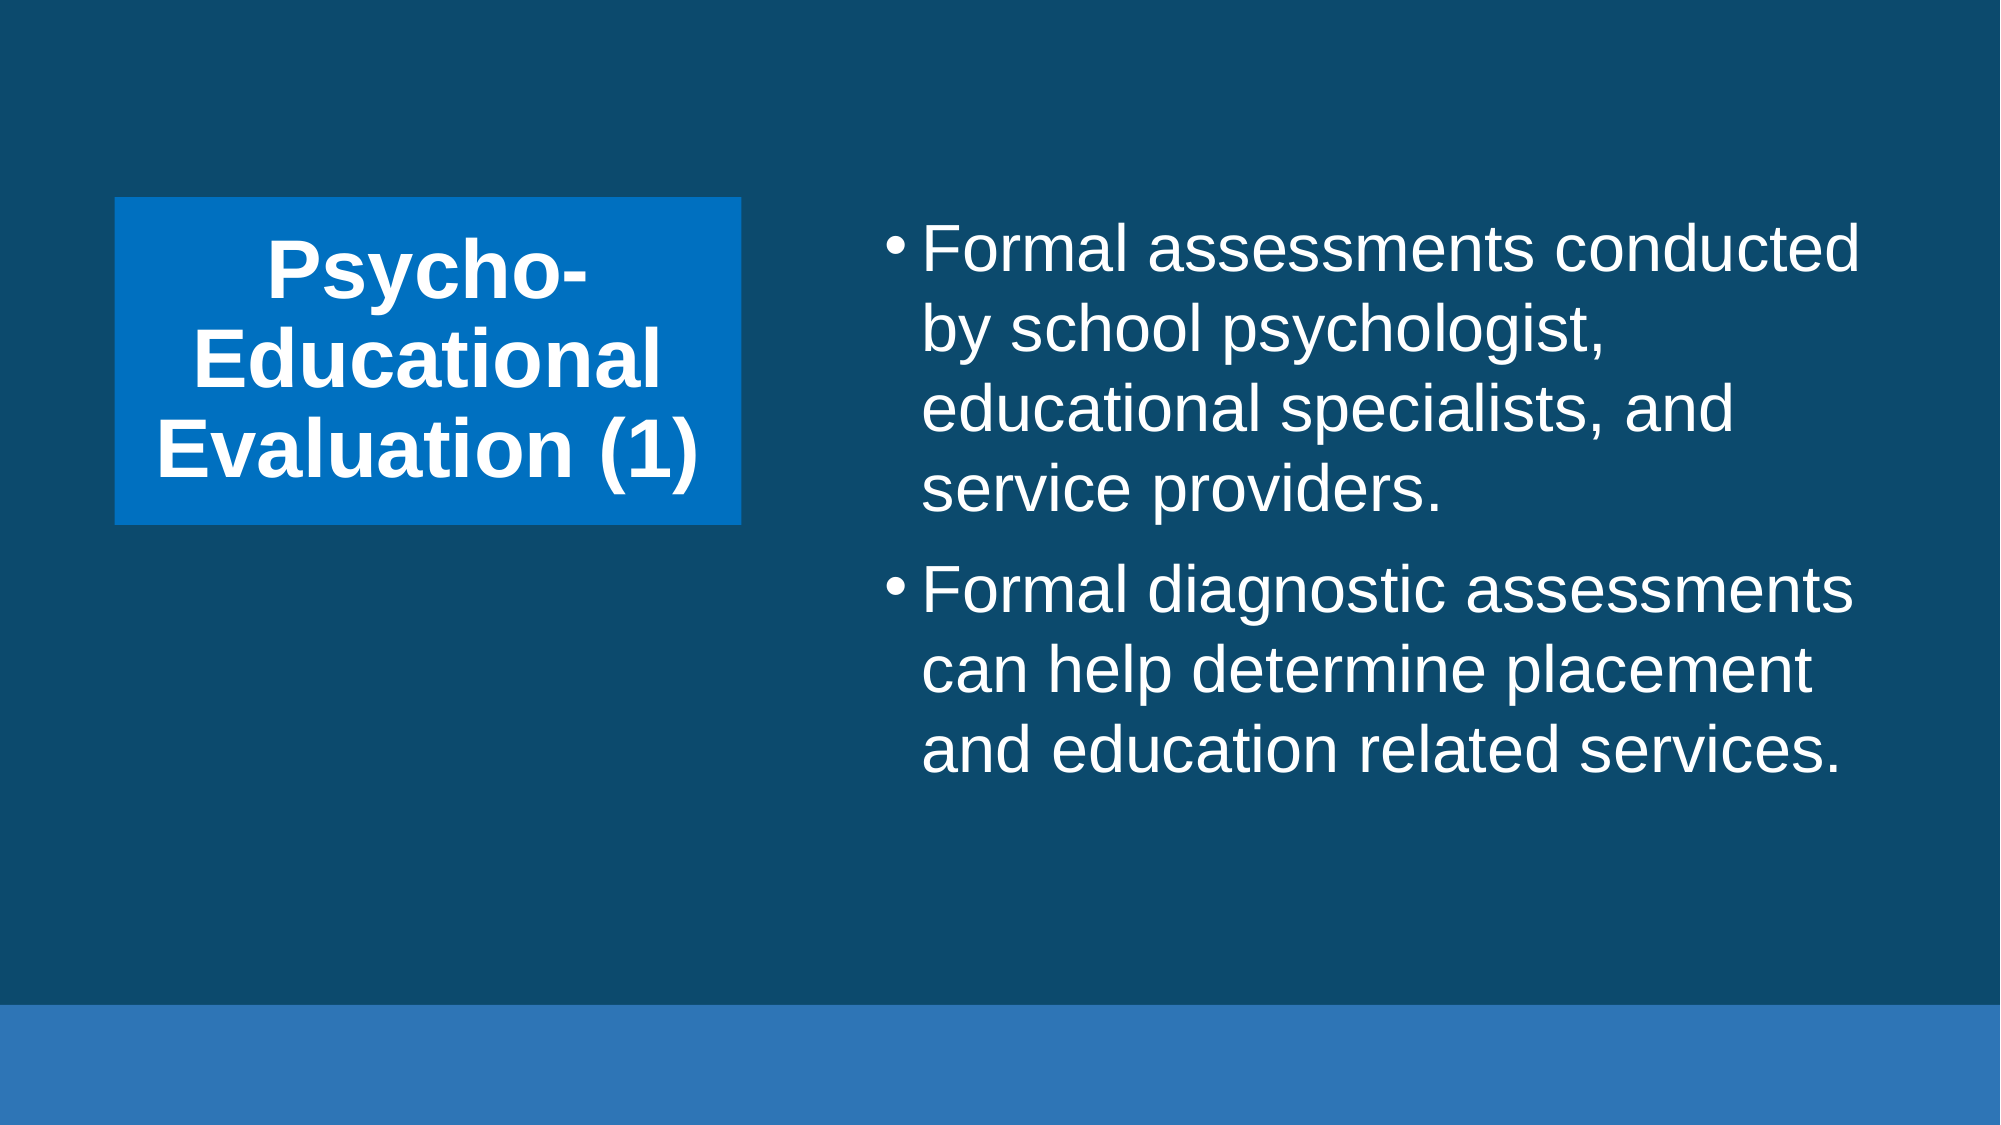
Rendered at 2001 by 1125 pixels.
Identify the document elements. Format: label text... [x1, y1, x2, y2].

list Formal assessments conducted by school psychologist, educational specialists, and service providers. Formal diagnostic assessments can help determine placement and education related services. [869, 197, 1936, 986]
title Psycho-Educational Evaluation (1) [114, 197, 742, 525]
